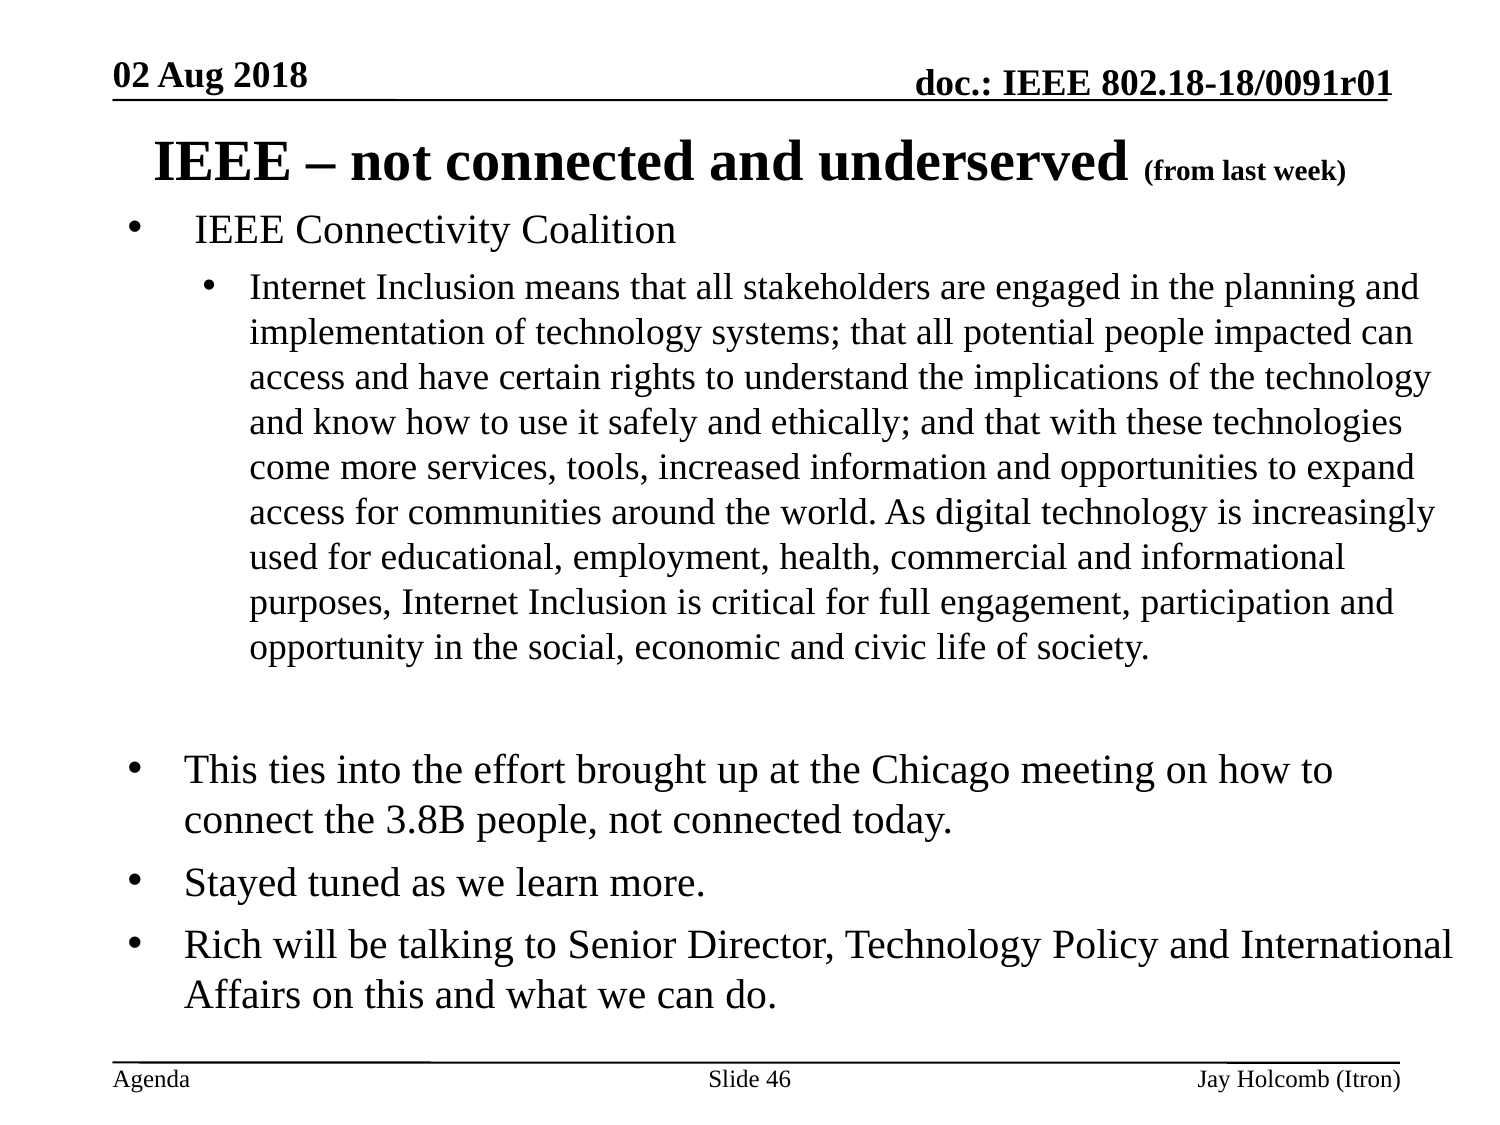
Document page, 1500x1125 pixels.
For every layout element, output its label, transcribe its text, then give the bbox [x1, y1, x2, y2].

footer Jay Holcomb (Itron) [878, 1061, 1402, 1093]
list IEEE Connectivity Coalition Internet Inclusion means that all stakeholders are engaged in the planning and implementation of technology systems; that all potential people impacted can access and have certain rights to understand the implications of the technology and know how to use it safely and ethically; and that with these technologies come more services, tools, increased information and opportunities to expand access for communities around the world. As digital technology is increasingly used for educational, employment, health, commercial and informational purposes, Internet Inclusion is critical for full engagement, participation and opportunity in the social, economic and civic life of society. This ties into the effort brought up at the Chicago meeting on how to connect the 3.8B people, not connected today. Stayed tuned as we learn more. Rich will be talking to Senior Director, Technology Policy and International Affairs on this and what we can do. [112, 193, 1476, 932]
title IEEE – not connected and underserved (from last week) [112, 100, 1388, 193]
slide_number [112, 49, 488, 95]
slide_number Slide 46 [699, 1061, 800, 1123]
